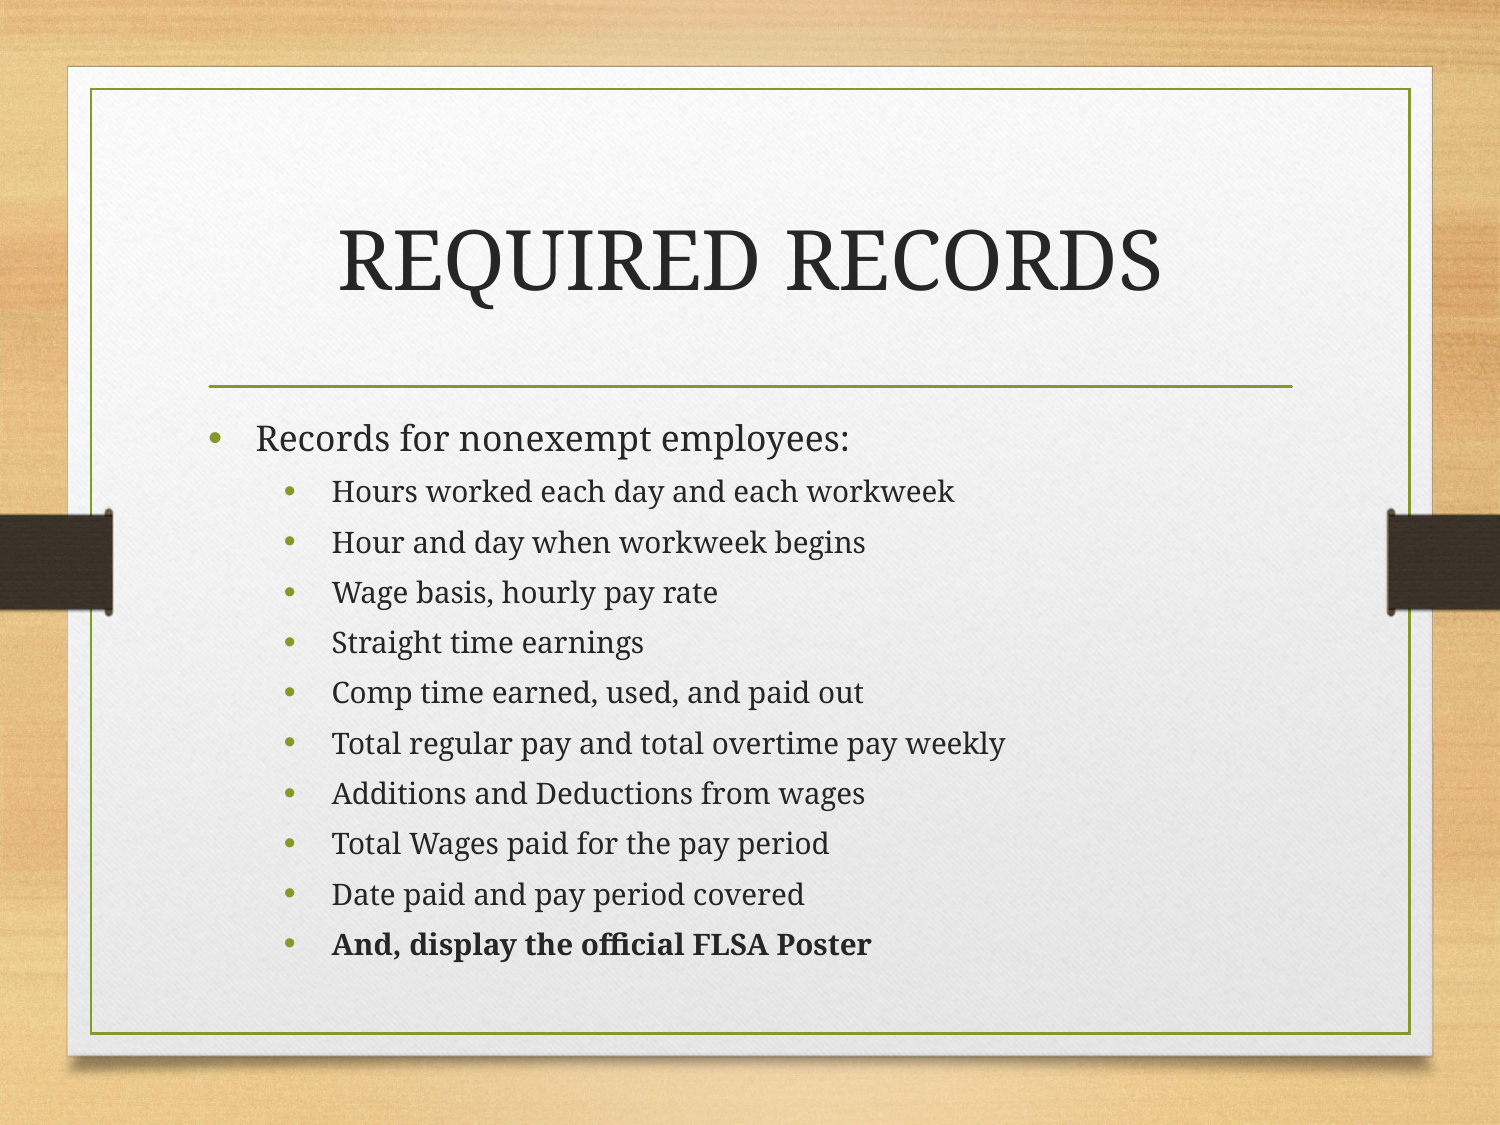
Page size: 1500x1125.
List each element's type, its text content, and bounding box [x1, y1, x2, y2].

list Records for nonexempt employees: Hours worked each day and each workweek Hour and day when workweek begins Wage basis, hourly pay rate Straight time earnings Comp time earned, used, and paid out Total regular pay and total overtime pay weekly Additions and Deductions from wages Total Wages paid for the pay period Date paid and pay period covered And, display the official FLSA Poster [193, 408, 1309, 974]
title REQUIRED RECORDS [193, 150, 1309, 365]
picture [0, 0, 1500, 1125]
